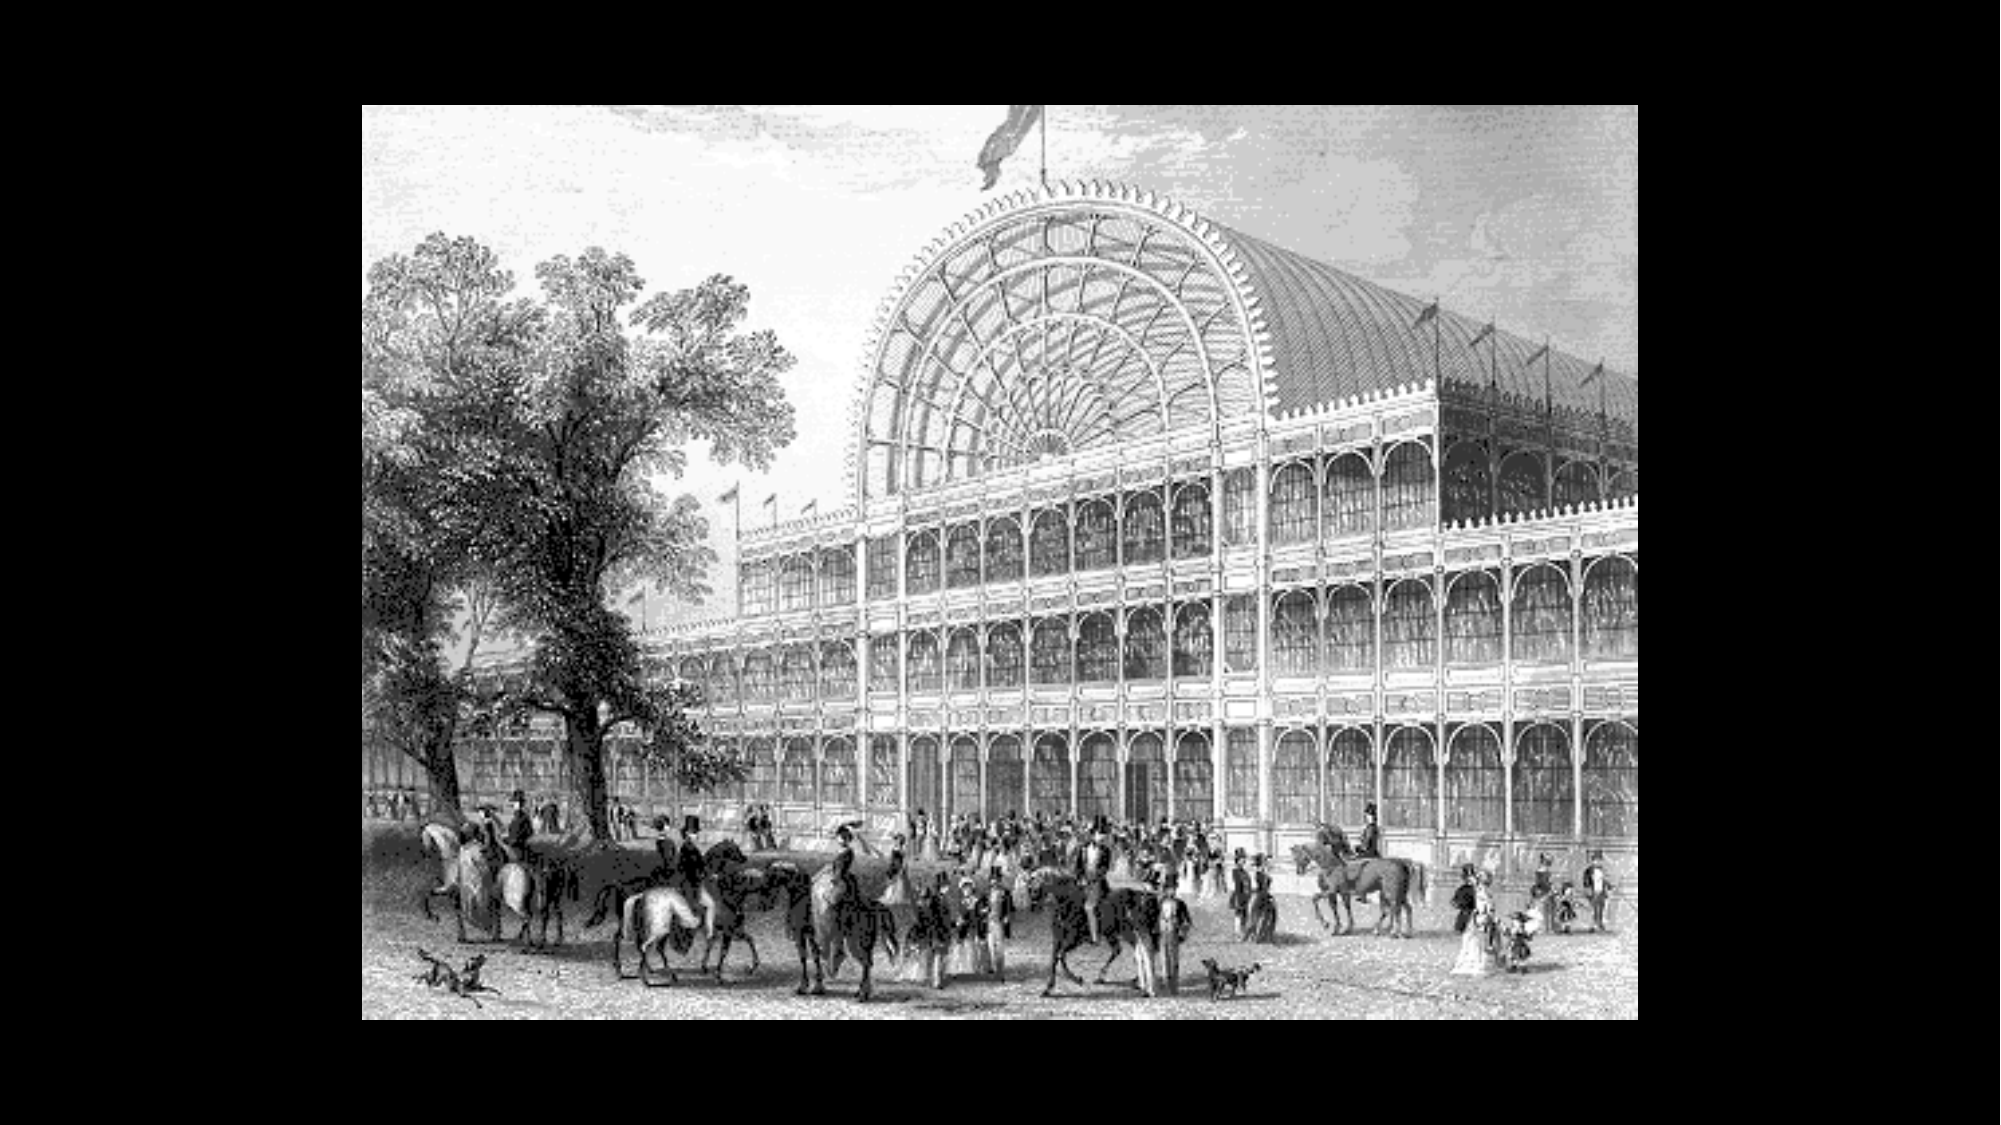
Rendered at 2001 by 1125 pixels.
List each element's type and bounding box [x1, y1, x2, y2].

picture [362, 105, 1638, 1020]
